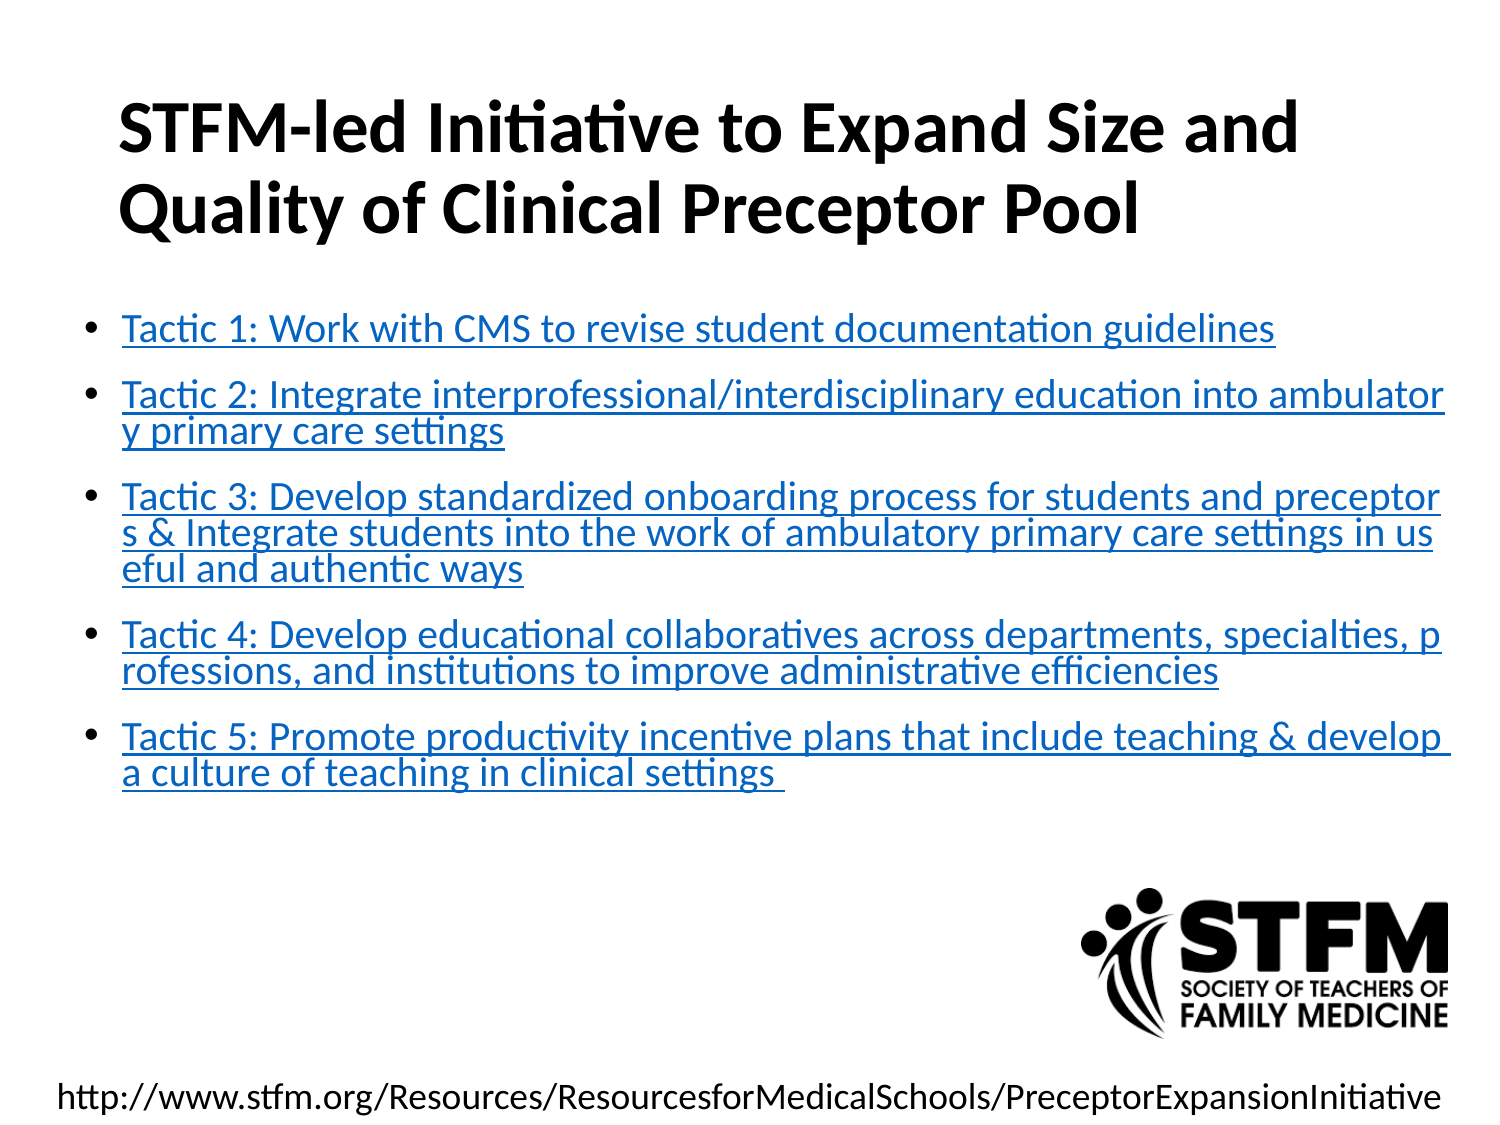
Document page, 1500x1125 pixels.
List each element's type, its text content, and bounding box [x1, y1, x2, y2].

picture [1081, 888, 1448, 1039]
text_box http://www.stfm.org/Resources/ResourcesforMedicalSchools/PreceptorExpansionInitiative [41, 1064, 1459, 1125]
list Tactic 1: Work with CMS to revise student documentation guidelines Tactic 2: Integrate interprofessional/interdisciplinary education into ambulatory primary care settings Tactic 3: Develop standardized onboarding process for students and preceptors & Integrate students into the work of ambulatory primary care settings in useful and authentic ways Tactic 4: Develop educational collaboratives across departments, specialties, professions, and institutions to improve administrative efficiencies Tactic 5: Promote productivity incentive plans that include teaching & develop a culture of teaching in clinical settings [69, 299, 1467, 1014]
title STFM-led Initiative to Expand Size and Quality of Clinical Preceptor Pool [103, 59, 1397, 278]
